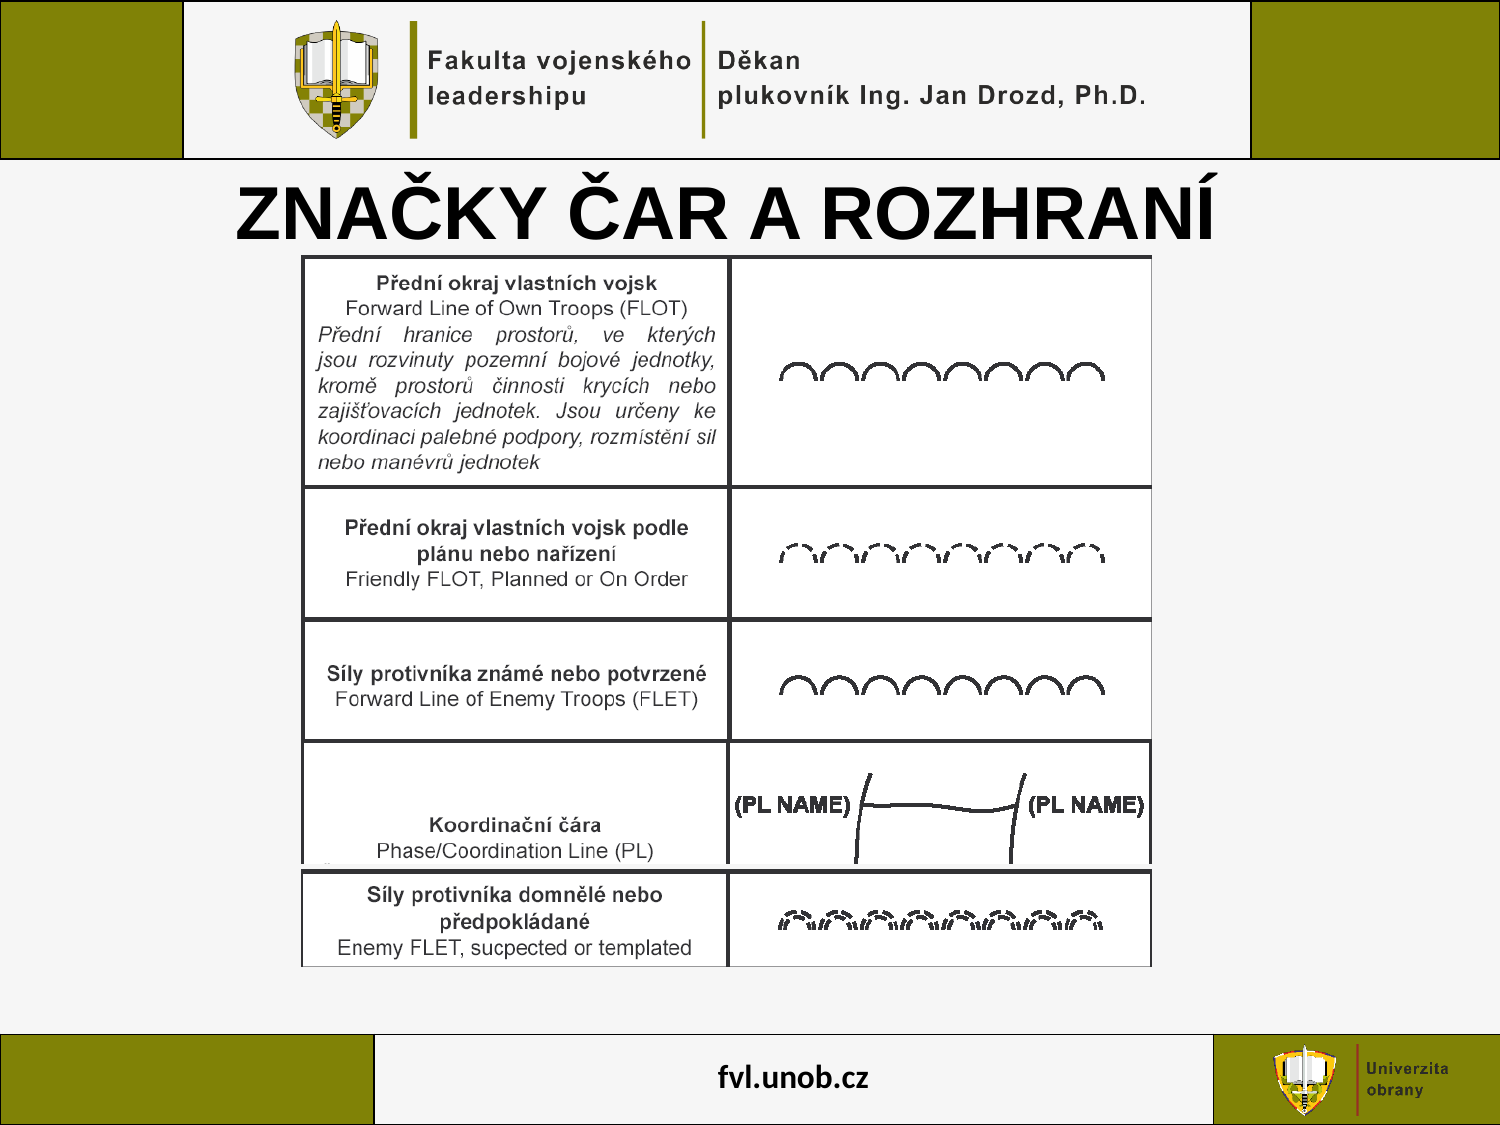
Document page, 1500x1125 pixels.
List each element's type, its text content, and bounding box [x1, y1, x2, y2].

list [300, 869, 1152, 967]
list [300, 255, 1152, 739]
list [300, 739, 1152, 865]
picture [294, 20, 1144, 139]
title ZNAČKY ČAR A ROZHRANÍ [88, 141, 1364, 289]
picture [1273, 1044, 1448, 1116]
